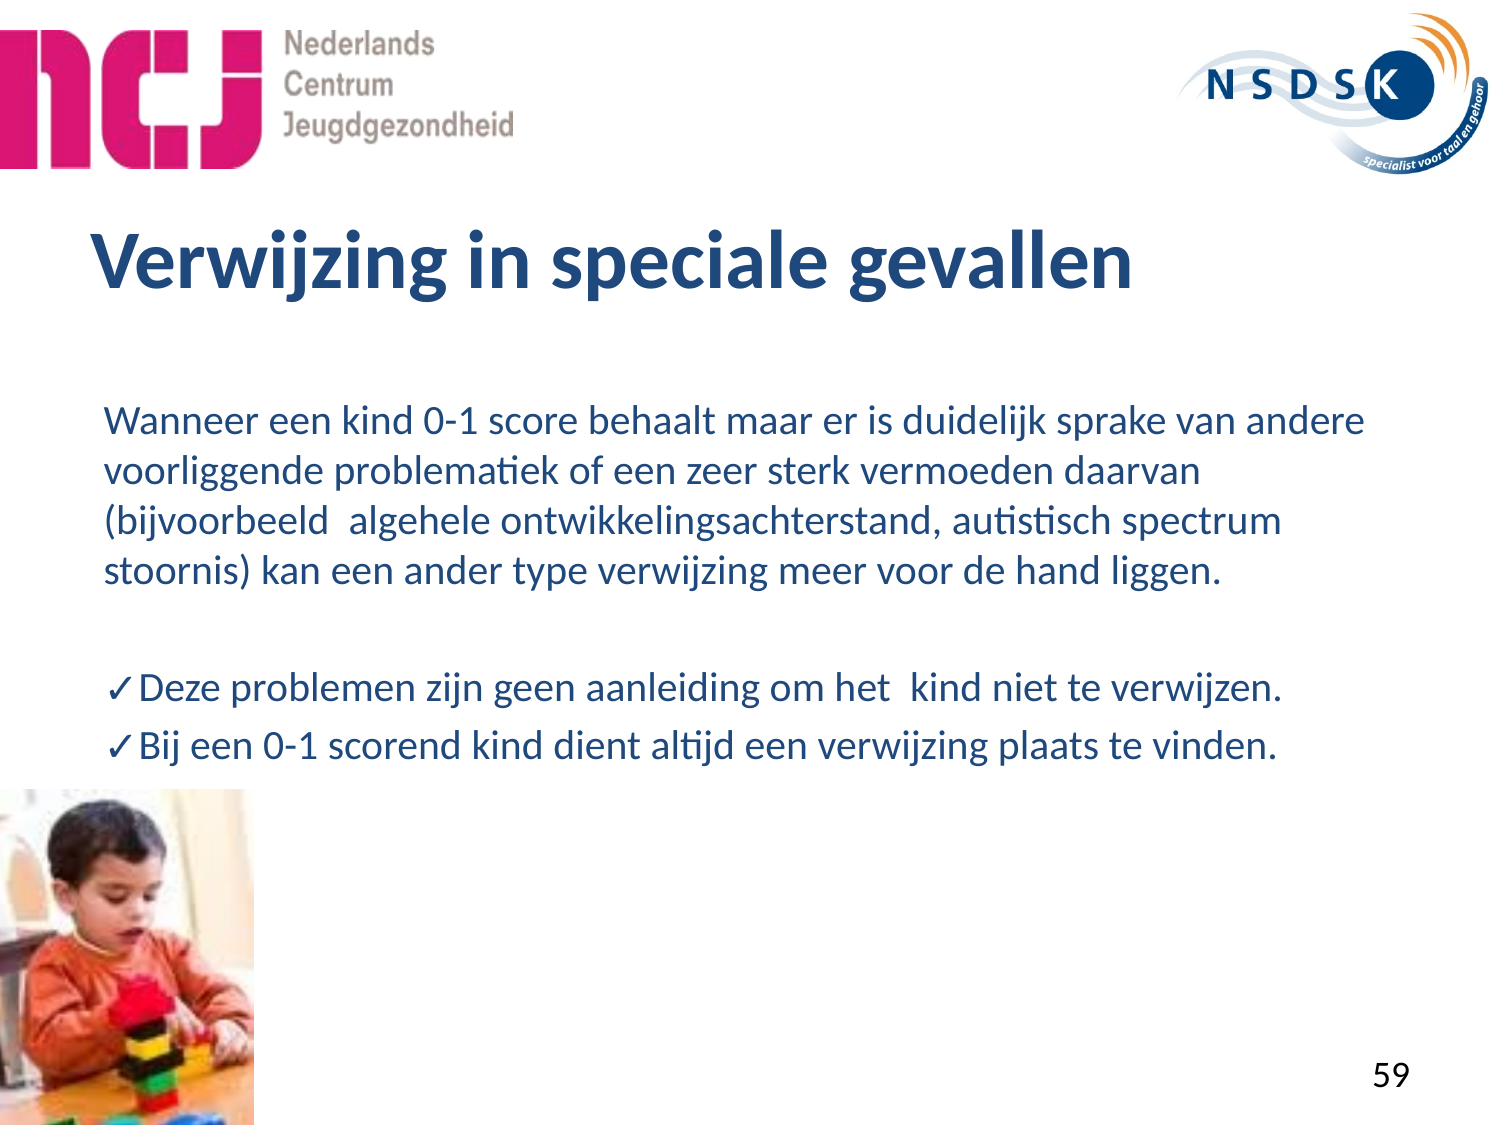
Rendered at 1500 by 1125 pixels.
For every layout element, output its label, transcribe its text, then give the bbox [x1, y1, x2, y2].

slide_number 59 [1074, 1042, 1425, 1103]
picture [0, 789, 255, 1125]
picture [1175, 0, 1500, 181]
title Verwijzing in speciale gevallen [75, 197, 1425, 386]
list Wanneer een kind 0-1 score behaalt maar er is duidelijk sprake van andere voorliggende problematiek of een zeer sterk vermoeden daarvan (bijvoorbeeld algehele ontwikkelingsachterstand, autistisch spectrum stoornis) kan een ander type verwijzing meer voor de hand liggen. Deze problemen zijn geen aanleiding om het kind niet te verwijzen. Bij een 0-1 scorend kind dient altijd een verwijzing plaats te vinden. [88, 385, 1439, 1125]
picture [0, 30, 513, 169]
